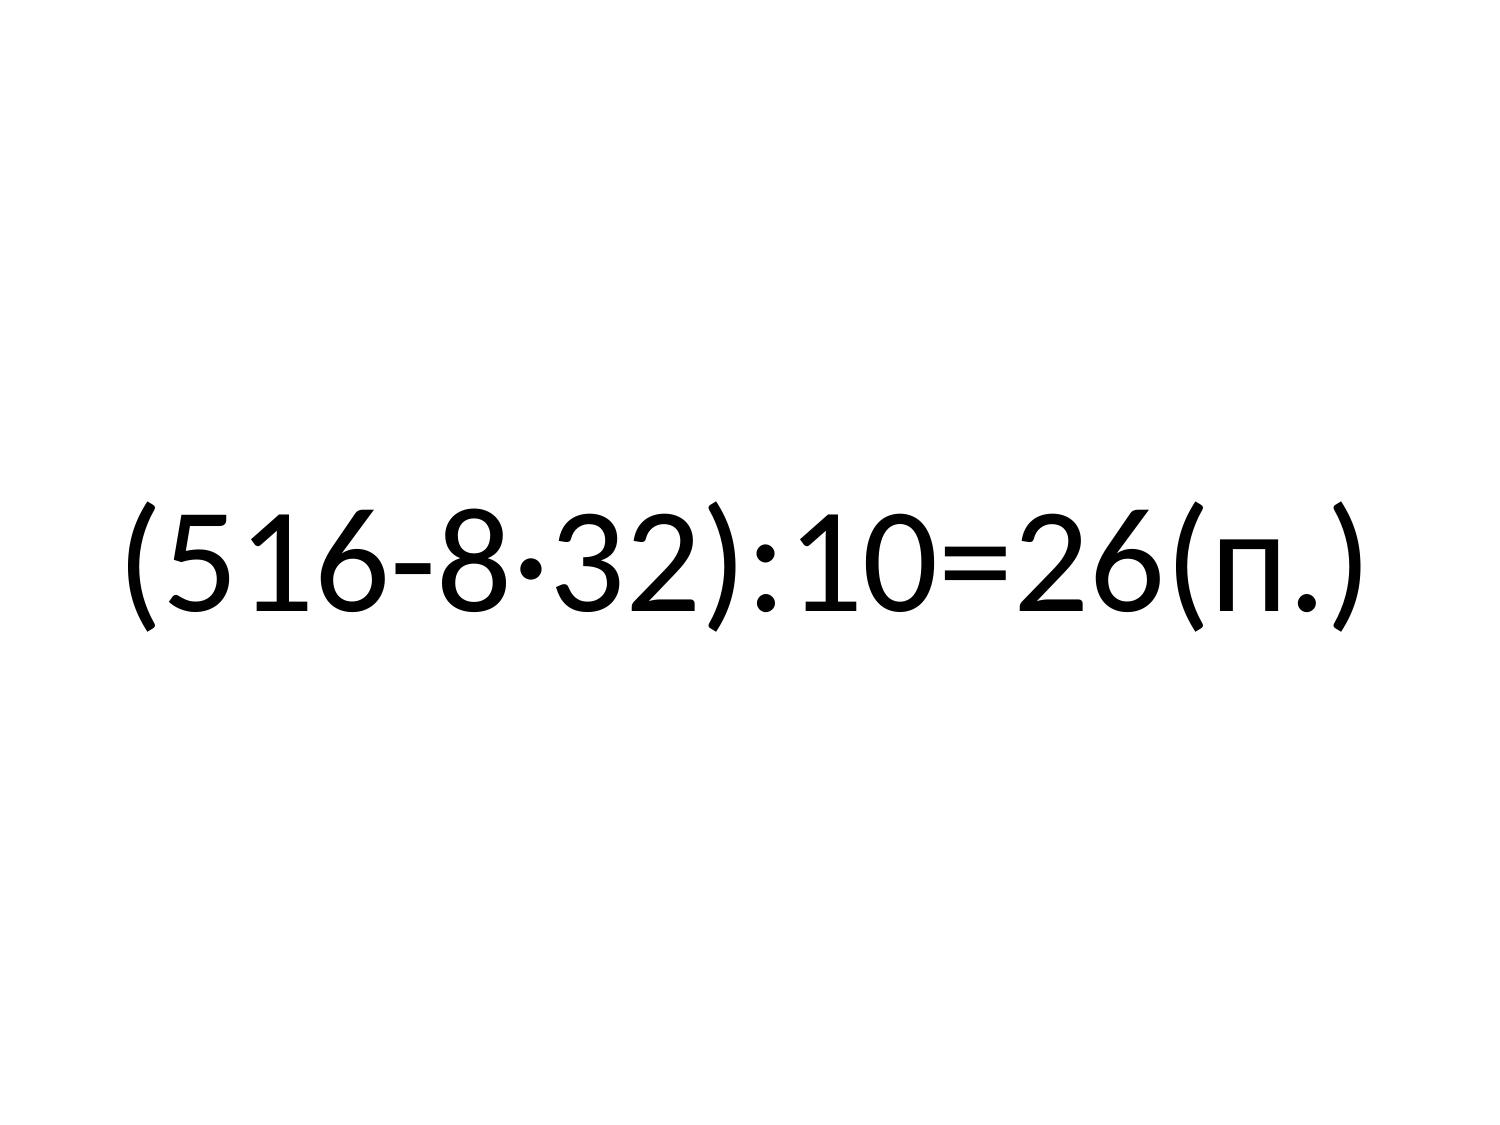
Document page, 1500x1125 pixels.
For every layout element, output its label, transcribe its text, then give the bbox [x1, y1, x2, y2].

title (516-8·32):10=26(п.) [70, 46, 1421, 1057]
